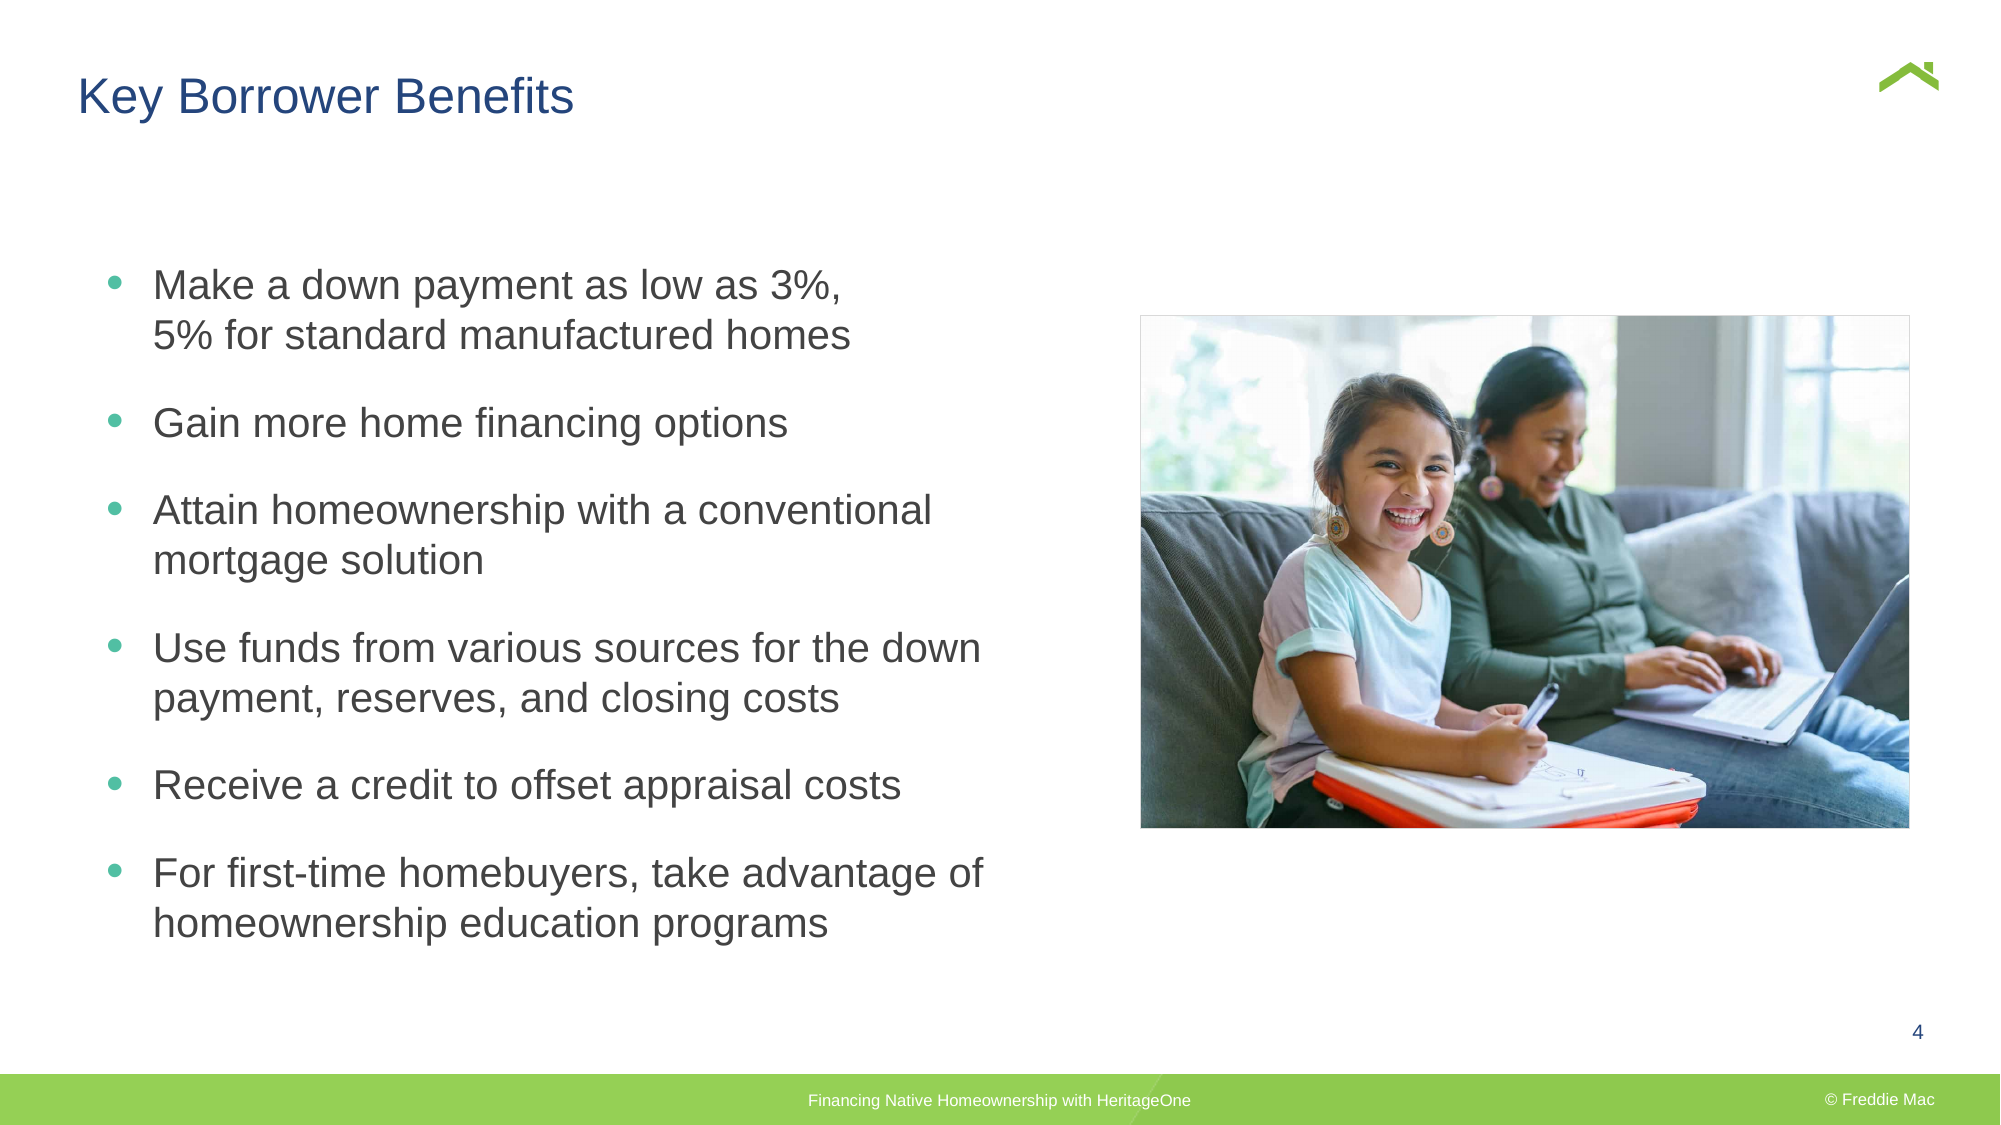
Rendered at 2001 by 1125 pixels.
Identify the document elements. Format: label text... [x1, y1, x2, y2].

title Key Borrower Benefits [62, 62, 1513, 188]
list Make a down payment as low as 3%, 5% for standard manufactured homes Gain more home financing options Attain homeownership with a conventional mortgage solution Use funds from various sources for the down payment, reserves, and closing costs Receive a credit to offset appraisal costs For first-time homebuyers, take advantage of homeownership education programs [90, 223, 1050, 981]
picture [1140, 315, 1909, 829]
slide_number 4 [1879, 1000, 1939, 1063]
footer Financing Native Homeownership with HeritageOne [774, 1074, 1225, 1125]
